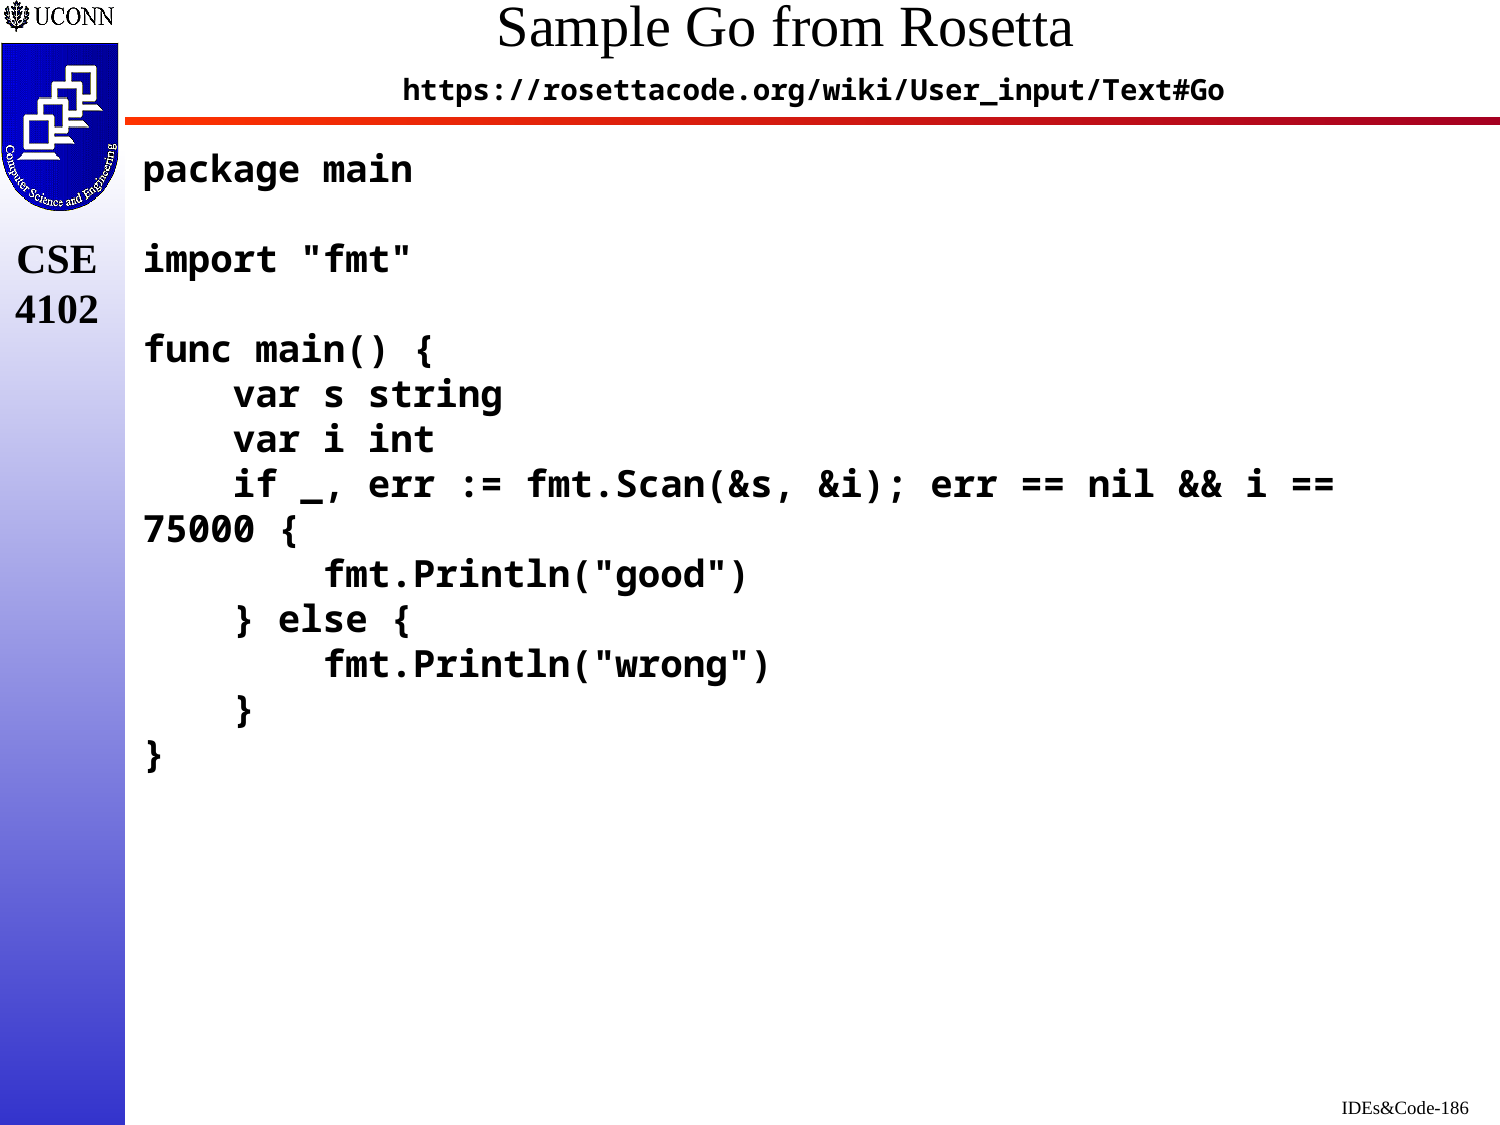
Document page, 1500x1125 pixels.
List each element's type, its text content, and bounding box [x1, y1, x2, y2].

title Sample Go from Rosetta [124, 0, 1448, 63]
picture [0, 0, 119, 213]
text_box https://rosettacode.org/wiki/User_input/Text#Go [128, 64, 1500, 115]
text_box package main import "fmt" func main() { var s string var i int if _, err := fmt.Scan(&s, &i); err == nil && i == 75000 { fmt.Println("good") } else { fmt.Println("wrong") } } [128, 137, 1441, 783]
